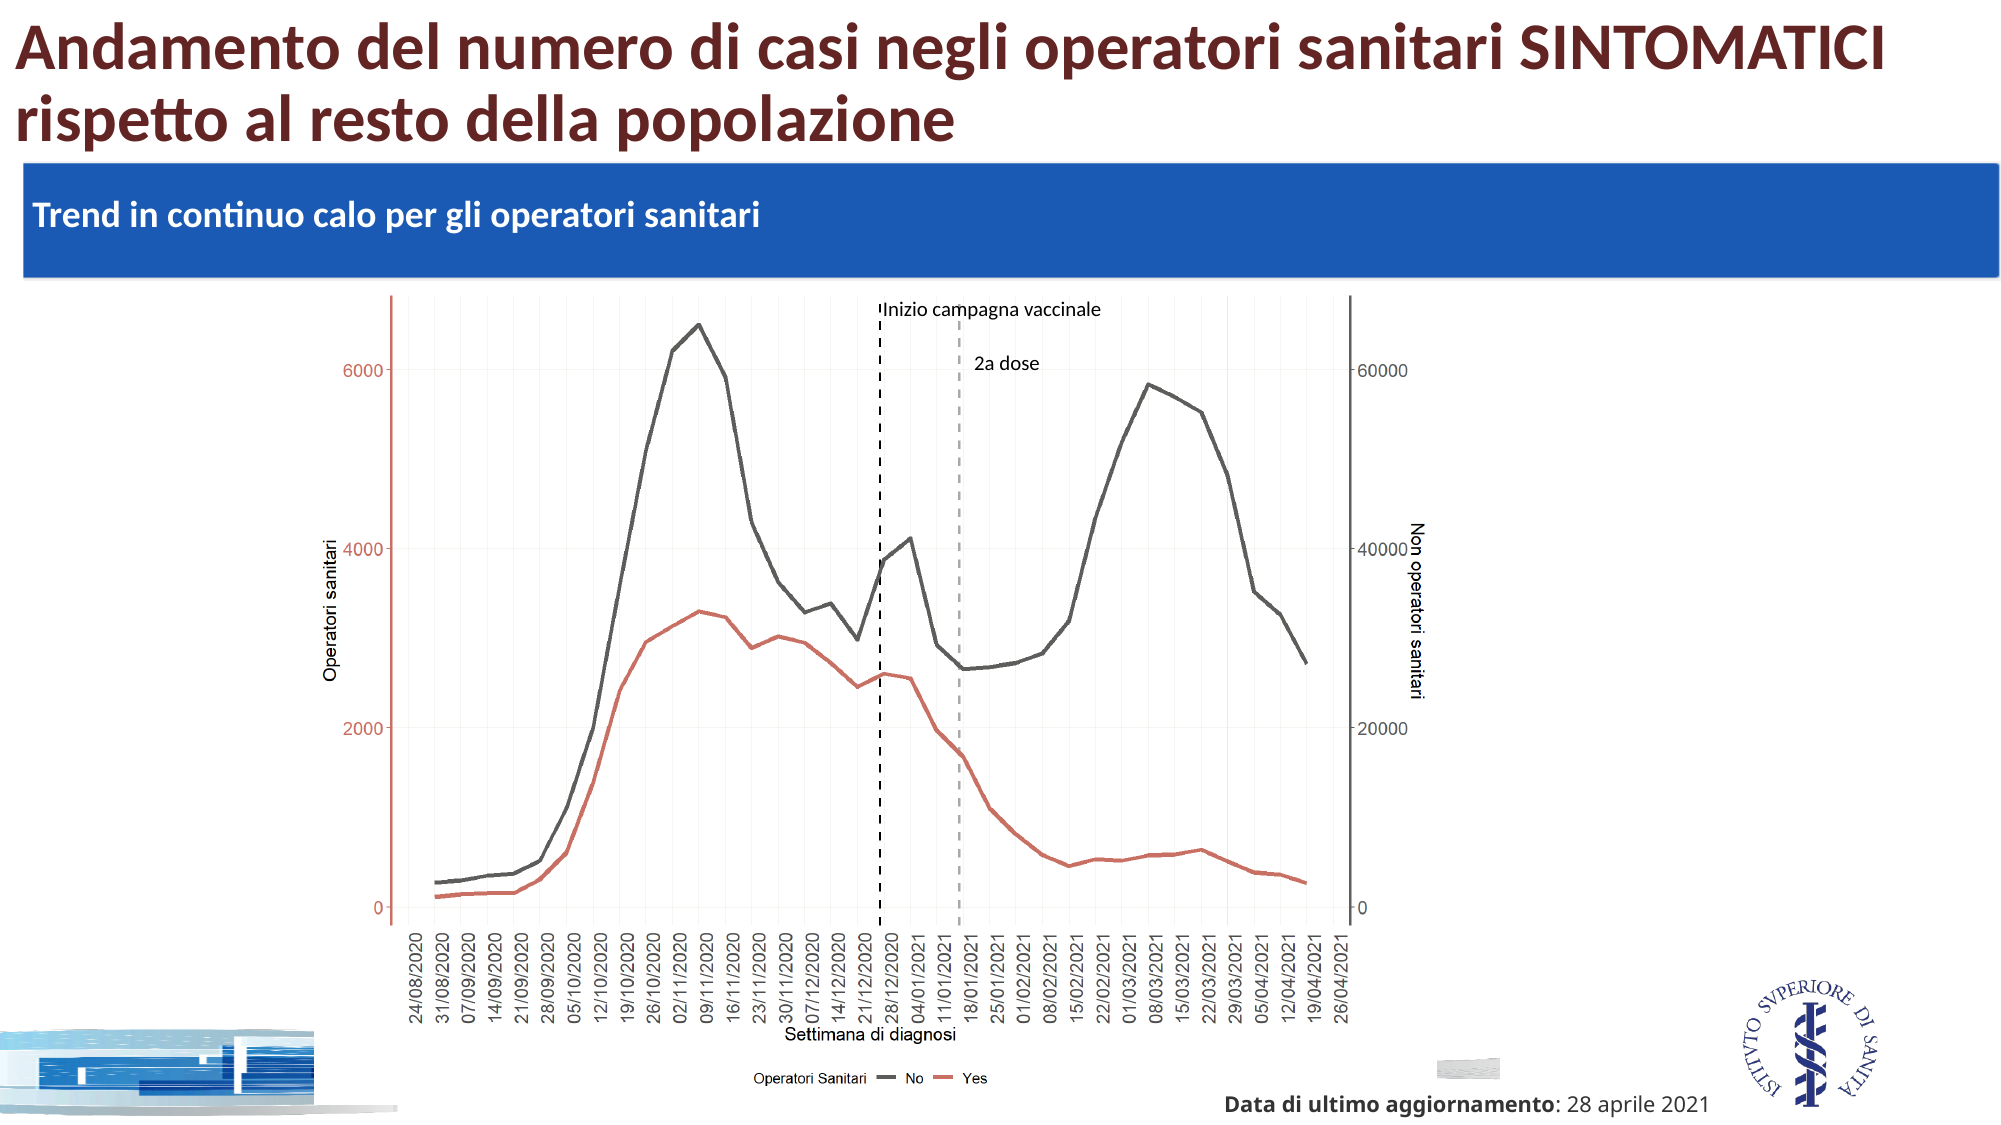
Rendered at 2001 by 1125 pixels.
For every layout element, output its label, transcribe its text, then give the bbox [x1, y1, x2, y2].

picture [23, 161, 2001, 281]
text_box Data di ultimo aggiornamento: 28 aprile 2021 [1209, 1083, 1727, 1125]
text_box Andamento del numero di casi negli operatori sanitari SINTOMATICI rispetto al resto della popolazione [0, 14, 2000, 153]
picture [1742, 979, 1878, 1107]
picture [0, 288, 1500, 1125]
